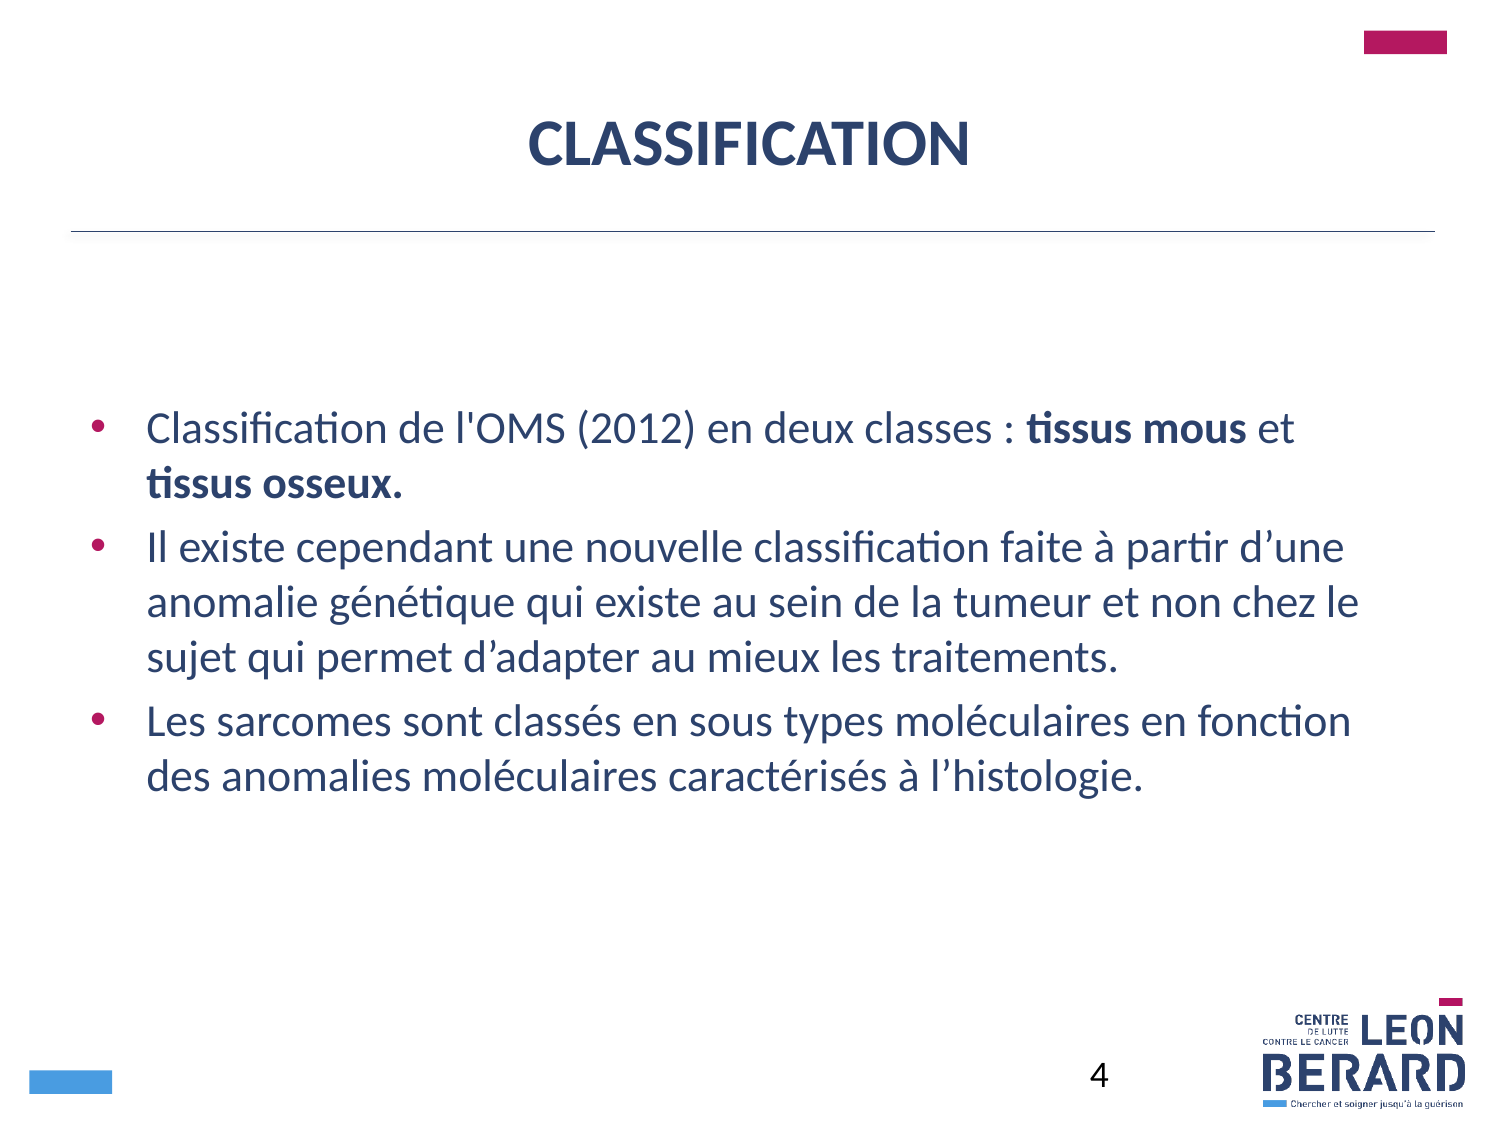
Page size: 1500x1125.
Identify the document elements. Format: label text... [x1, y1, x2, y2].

title classification [75, 45, 1425, 233]
picture [1263, 998, 1465, 1109]
list Classification de l'OMS (2012) en deux classes : tissus mous et tissus osseux. Il existe cependant une nouvelle classification faite à partir d’une anomalie génétique qui existe au sein de la tumeur et non chez le sujet qui permet d’adapter au mieux les traitements. Les sarcomes sont classés en sous types moléculaires en fonction des anomalies moléculaires caractérisés à l’histologie. [75, 262, 1425, 1005]
slide_number 4 [1074, 1042, 1425, 1103]
